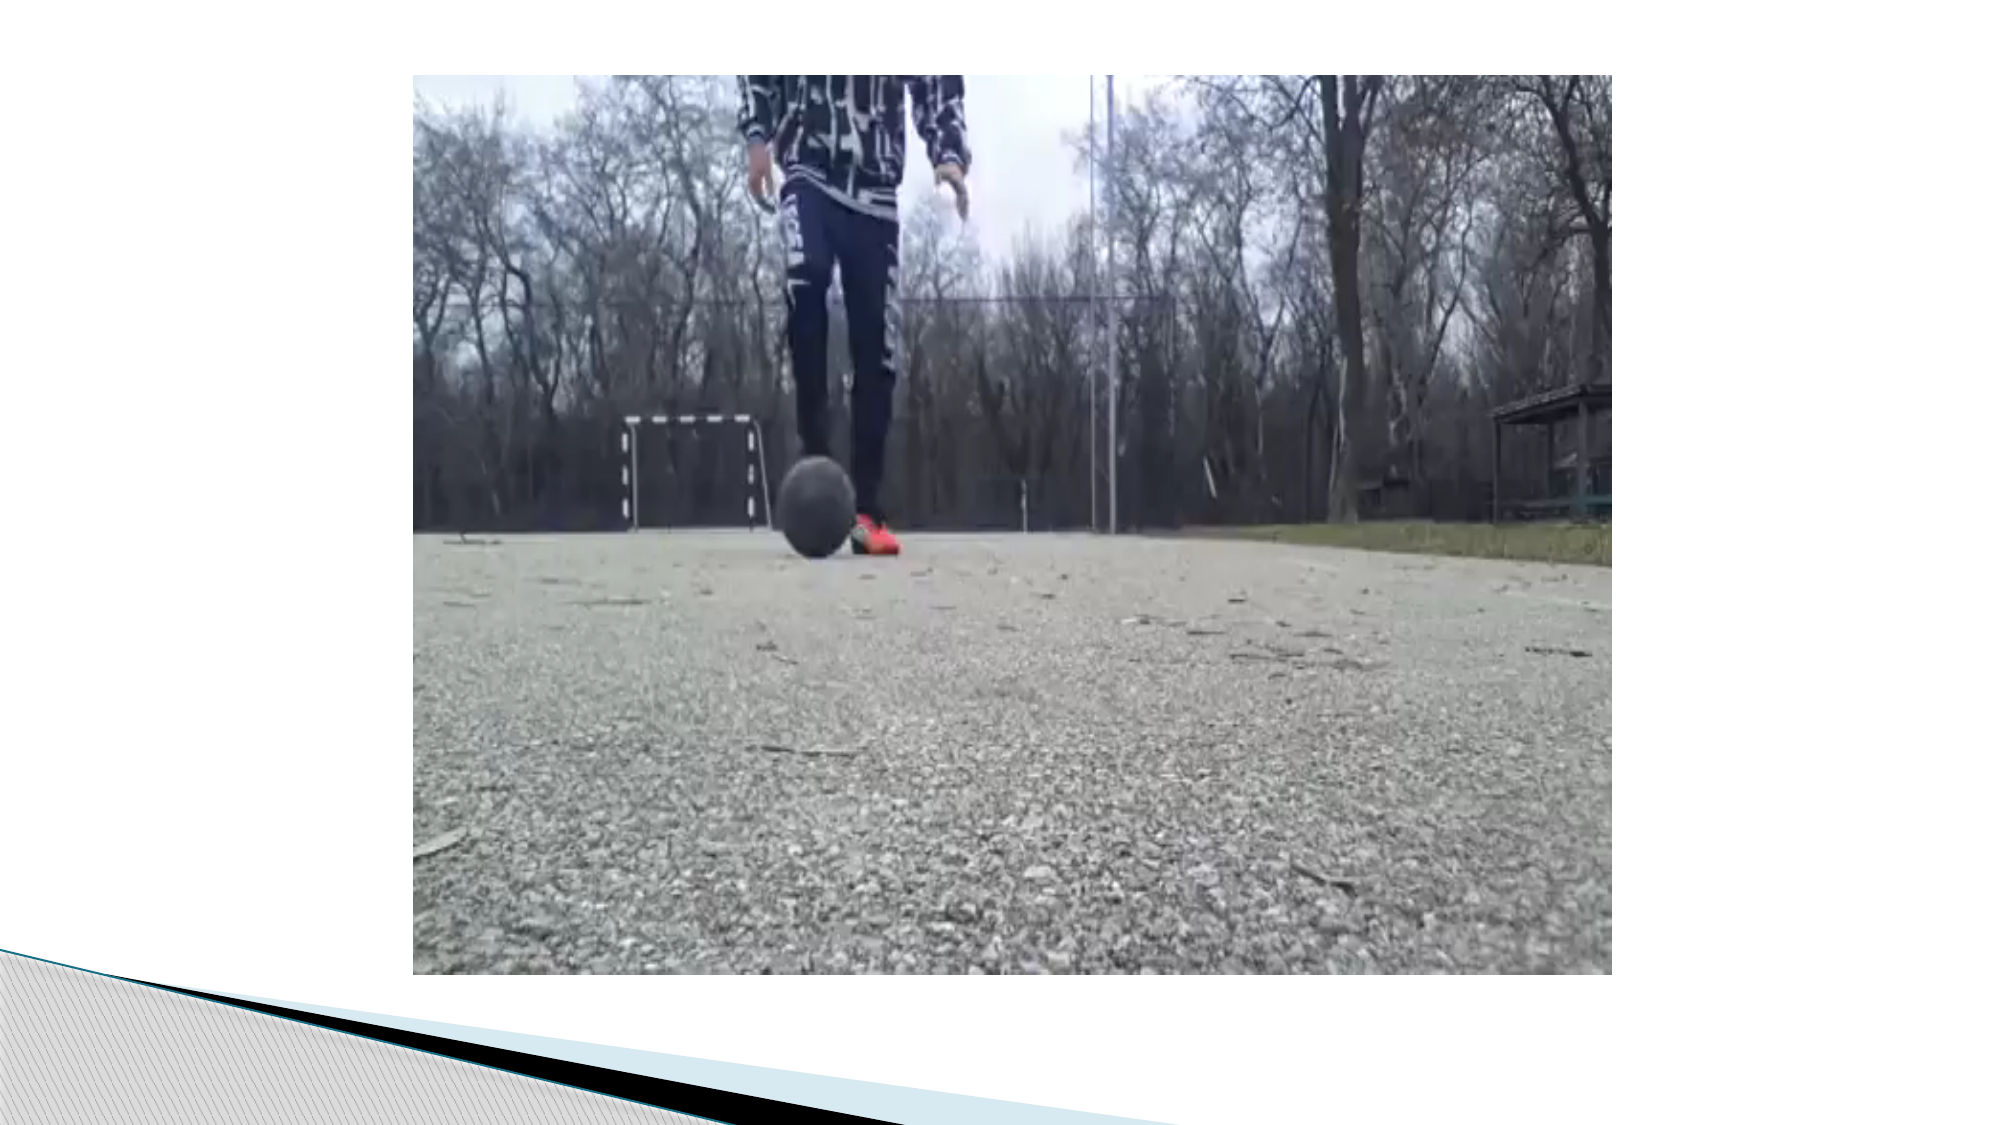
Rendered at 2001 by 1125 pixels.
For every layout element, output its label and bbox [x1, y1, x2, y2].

text_box [412, 74, 1613, 976]
